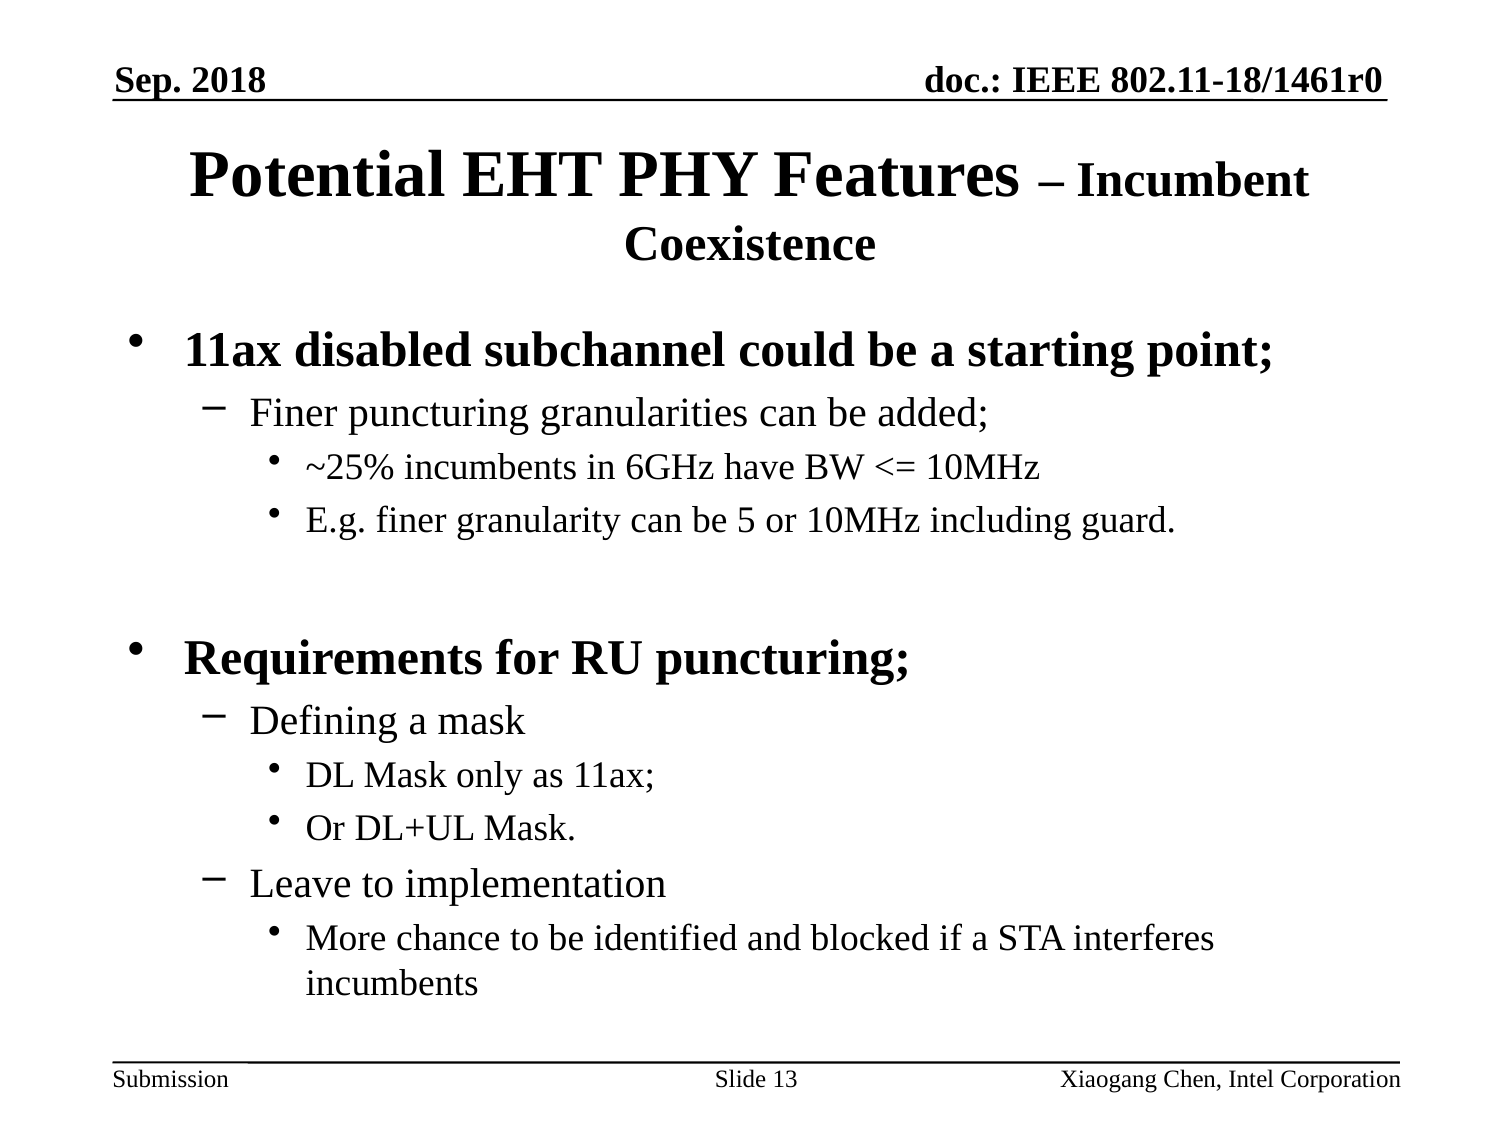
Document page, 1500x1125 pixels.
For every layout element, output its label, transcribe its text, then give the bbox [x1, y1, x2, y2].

title Potential EHT PHY Features – Incumbent Coexistence [112, 112, 1388, 288]
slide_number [114, 54, 273, 101]
footer Xiaogang Chen, Intel Corporation [1055, 1061, 1402, 1093]
list 11ax disabled subchannel could be a starting point; Finer puncturing granularities can be added; ~25% incumbents in 6GHz have BW <= 10MHz E.g. finer granularity can be 5 or 10MHz including guard. Requirements for RU puncturing; Defining a mask DL Mask only as 11ax; Or DL+UL Mask. Leave to implementation More chance to be identified and blocked if a STA interferes incumbents [112, 308, 1388, 1063]
slide_number Slide 13 [712, 1063, 800, 1093]
